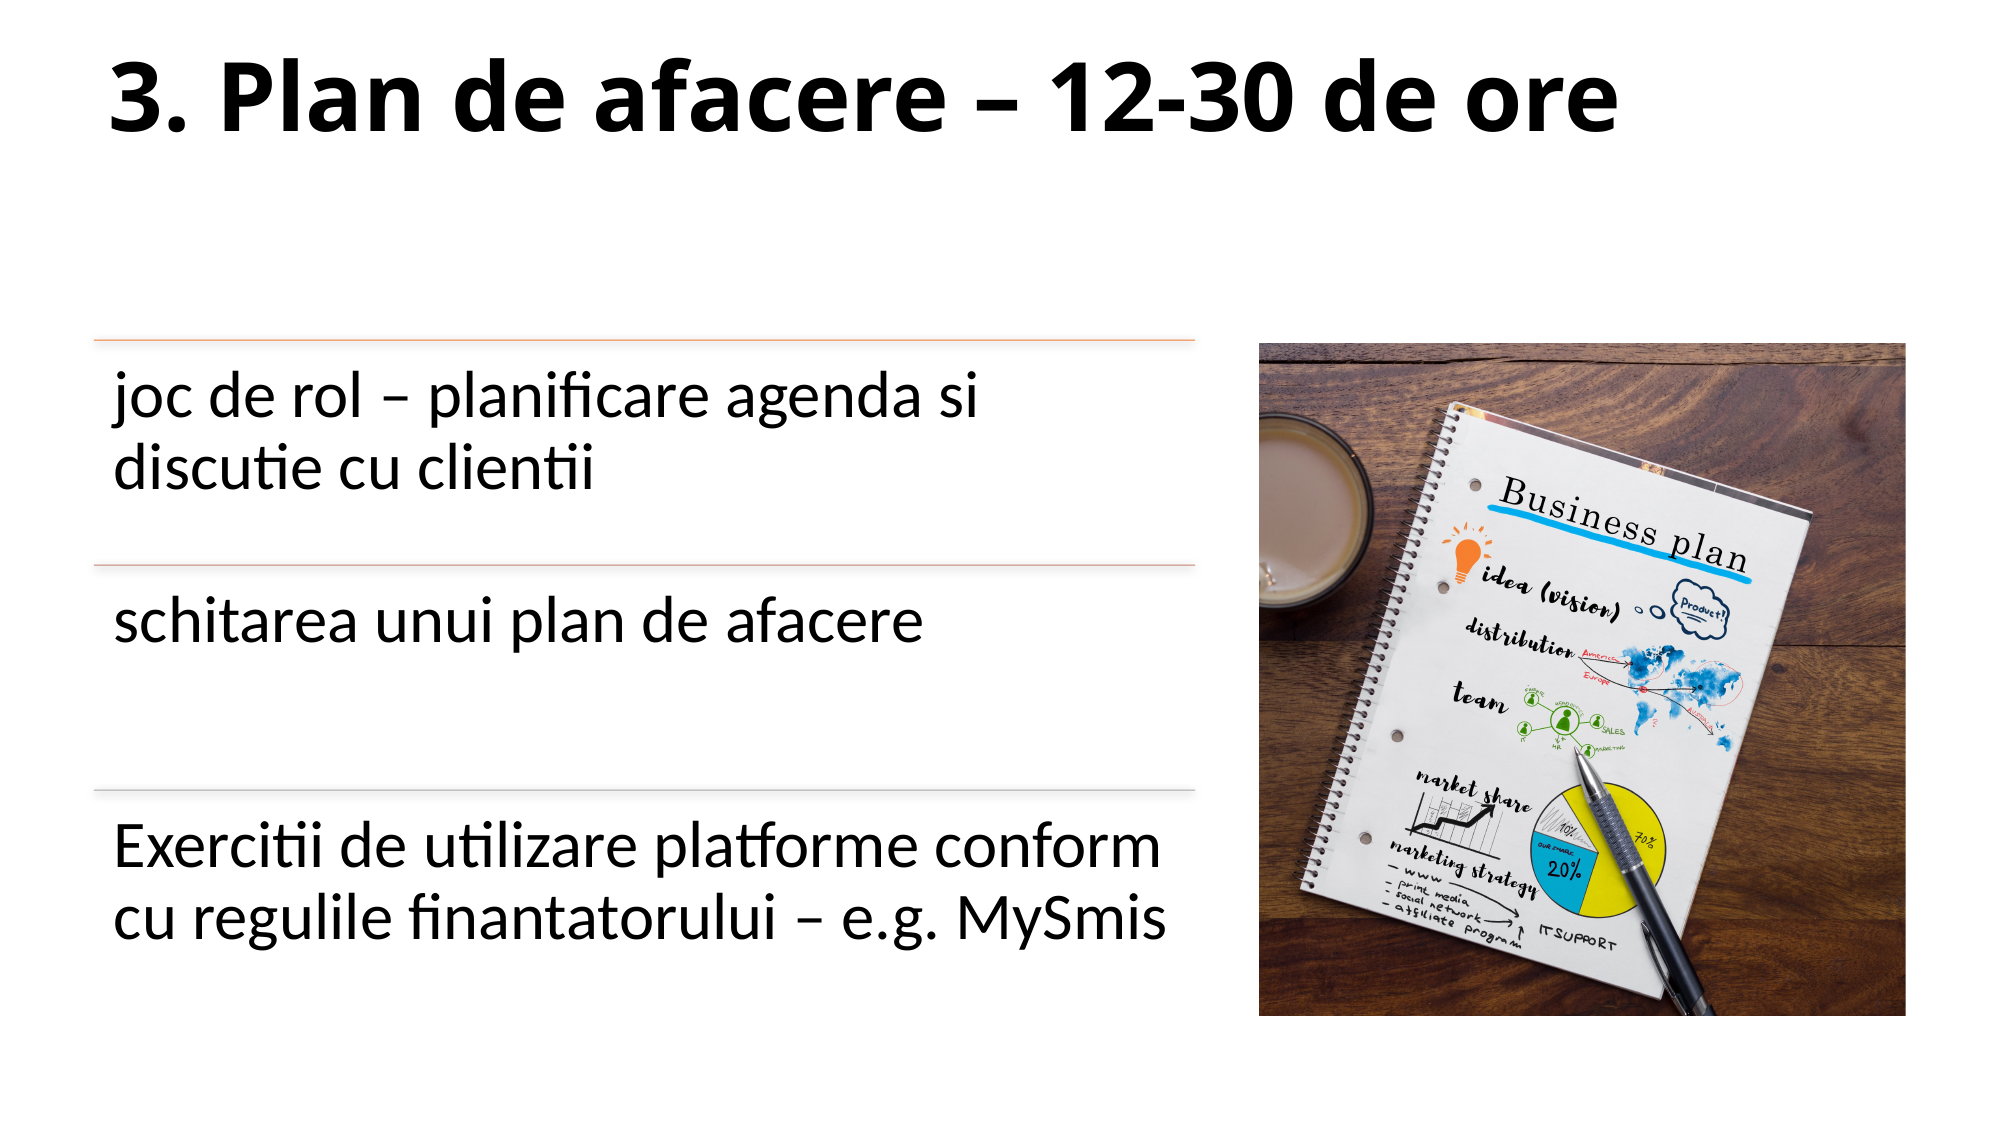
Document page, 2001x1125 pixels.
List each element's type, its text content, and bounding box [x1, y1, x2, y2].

picture [1259, 343, 1906, 1016]
title 3. Plan de afacere – 12-30 de ore [93, 39, 1902, 275]
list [93, 339, 1196, 1016]
